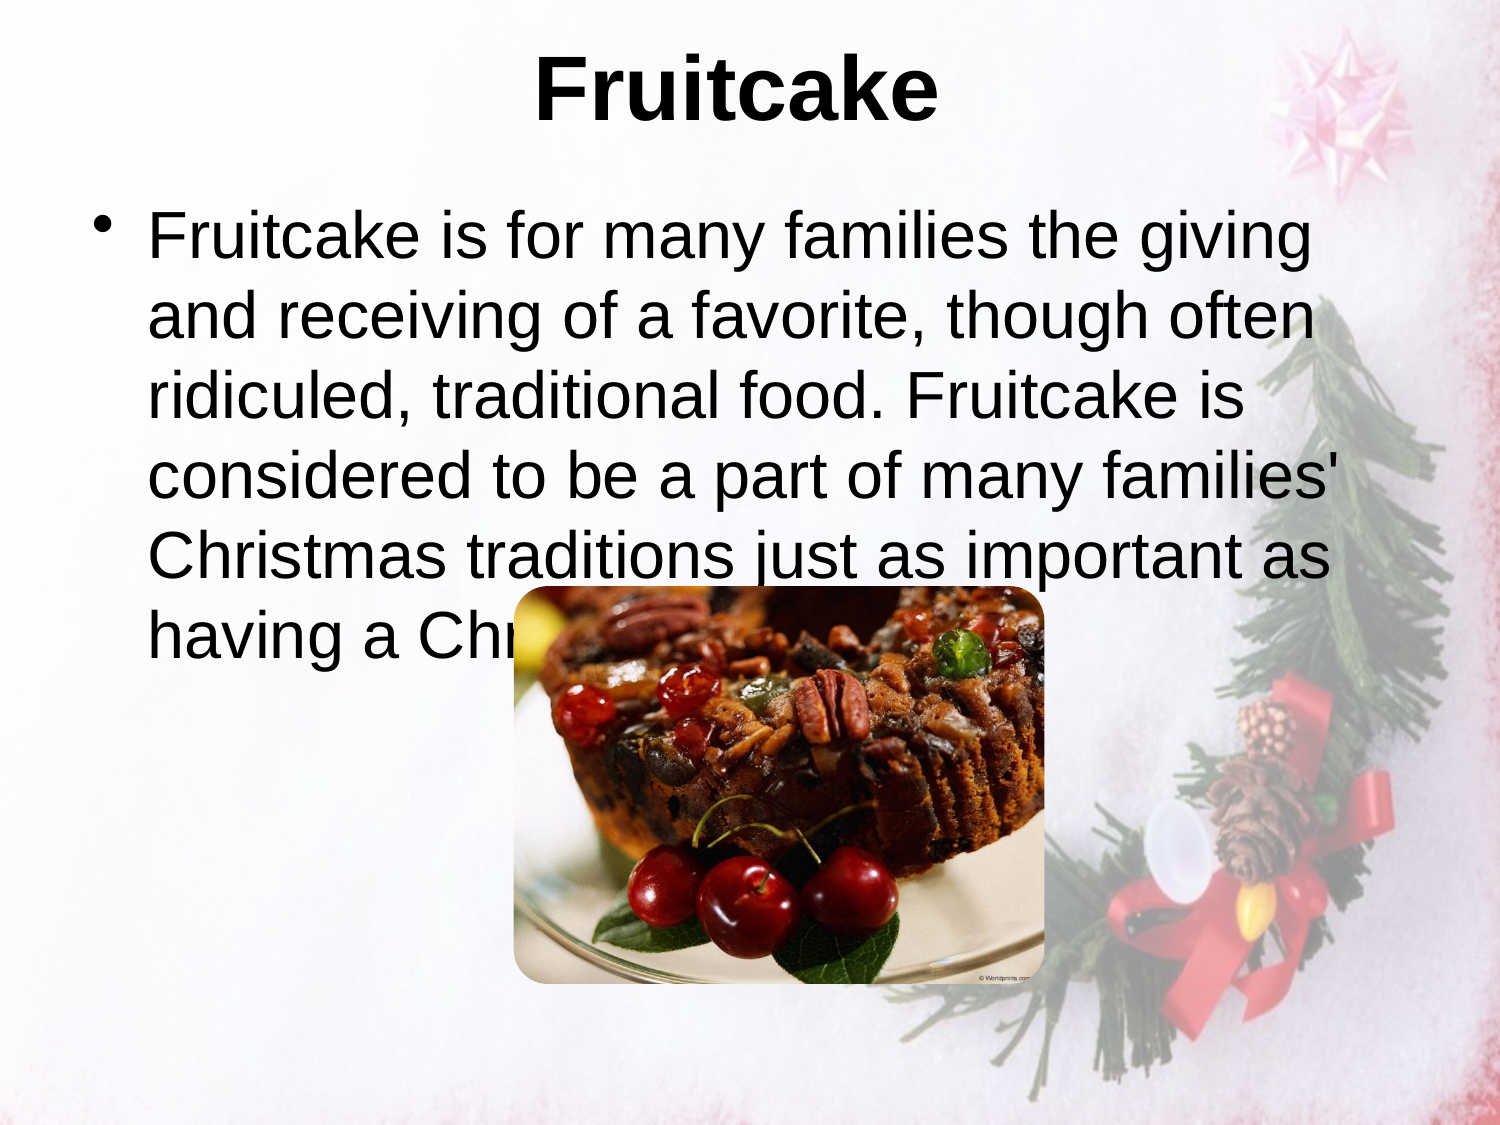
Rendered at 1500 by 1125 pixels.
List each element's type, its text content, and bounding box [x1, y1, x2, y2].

list Fruitcake is for many families the giving and receiving of a favorite, though often ridiculed, traditional food. Fruitcake is considered to be a part of many families' Christmas traditions just as important as having a Christmas tree. [76, 184, 1426, 1036]
title Fruitcake [74, 44, 1426, 233]
picture [513, 585, 1045, 985]
